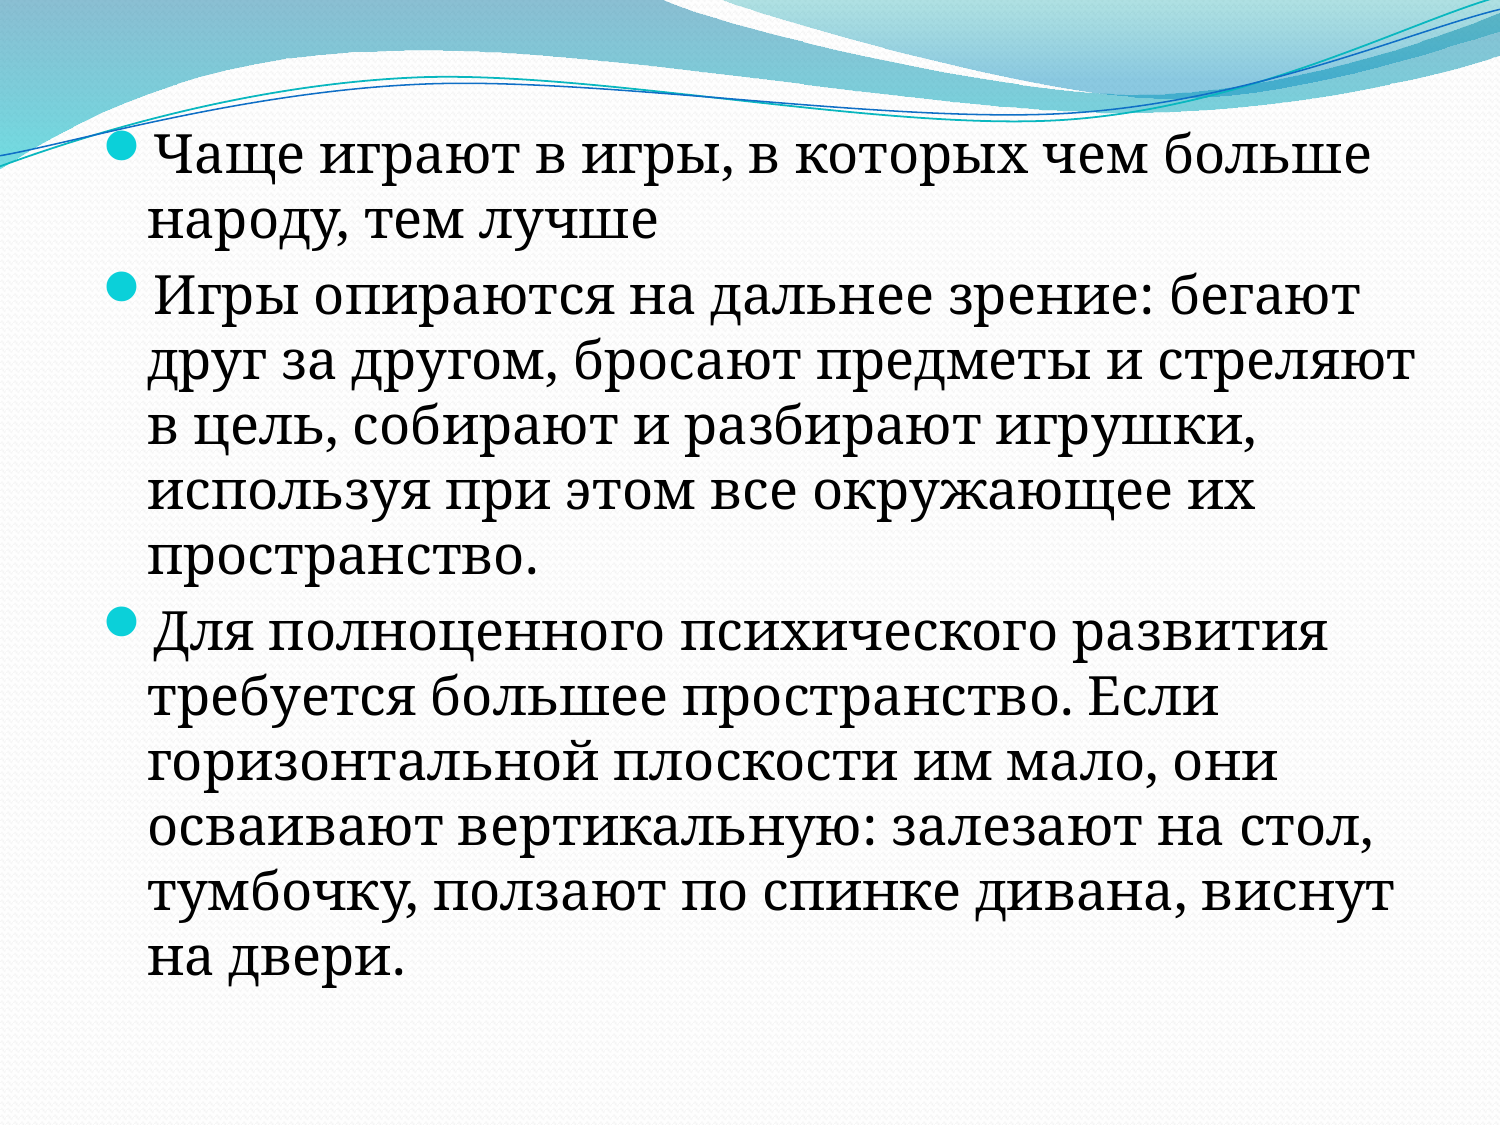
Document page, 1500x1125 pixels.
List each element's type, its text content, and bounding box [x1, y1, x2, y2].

list Чаще играют в игры, в которых чем больше народу, тем лучше Игры опираются на дальнее зрение: бегают друг за другом, бросают предметы и стреляют в цель, собирают и разбирают игрушки, используя при этом все окружающее их пространство. Для полноценного психического развития требуется большее пространство. Если горизонтальной плоскости им мало, они осваивают вертикальную: залезают на стол, тумбочку, ползают по спинке дивана, виснут на двери. [87, 112, 1438, 1050]
